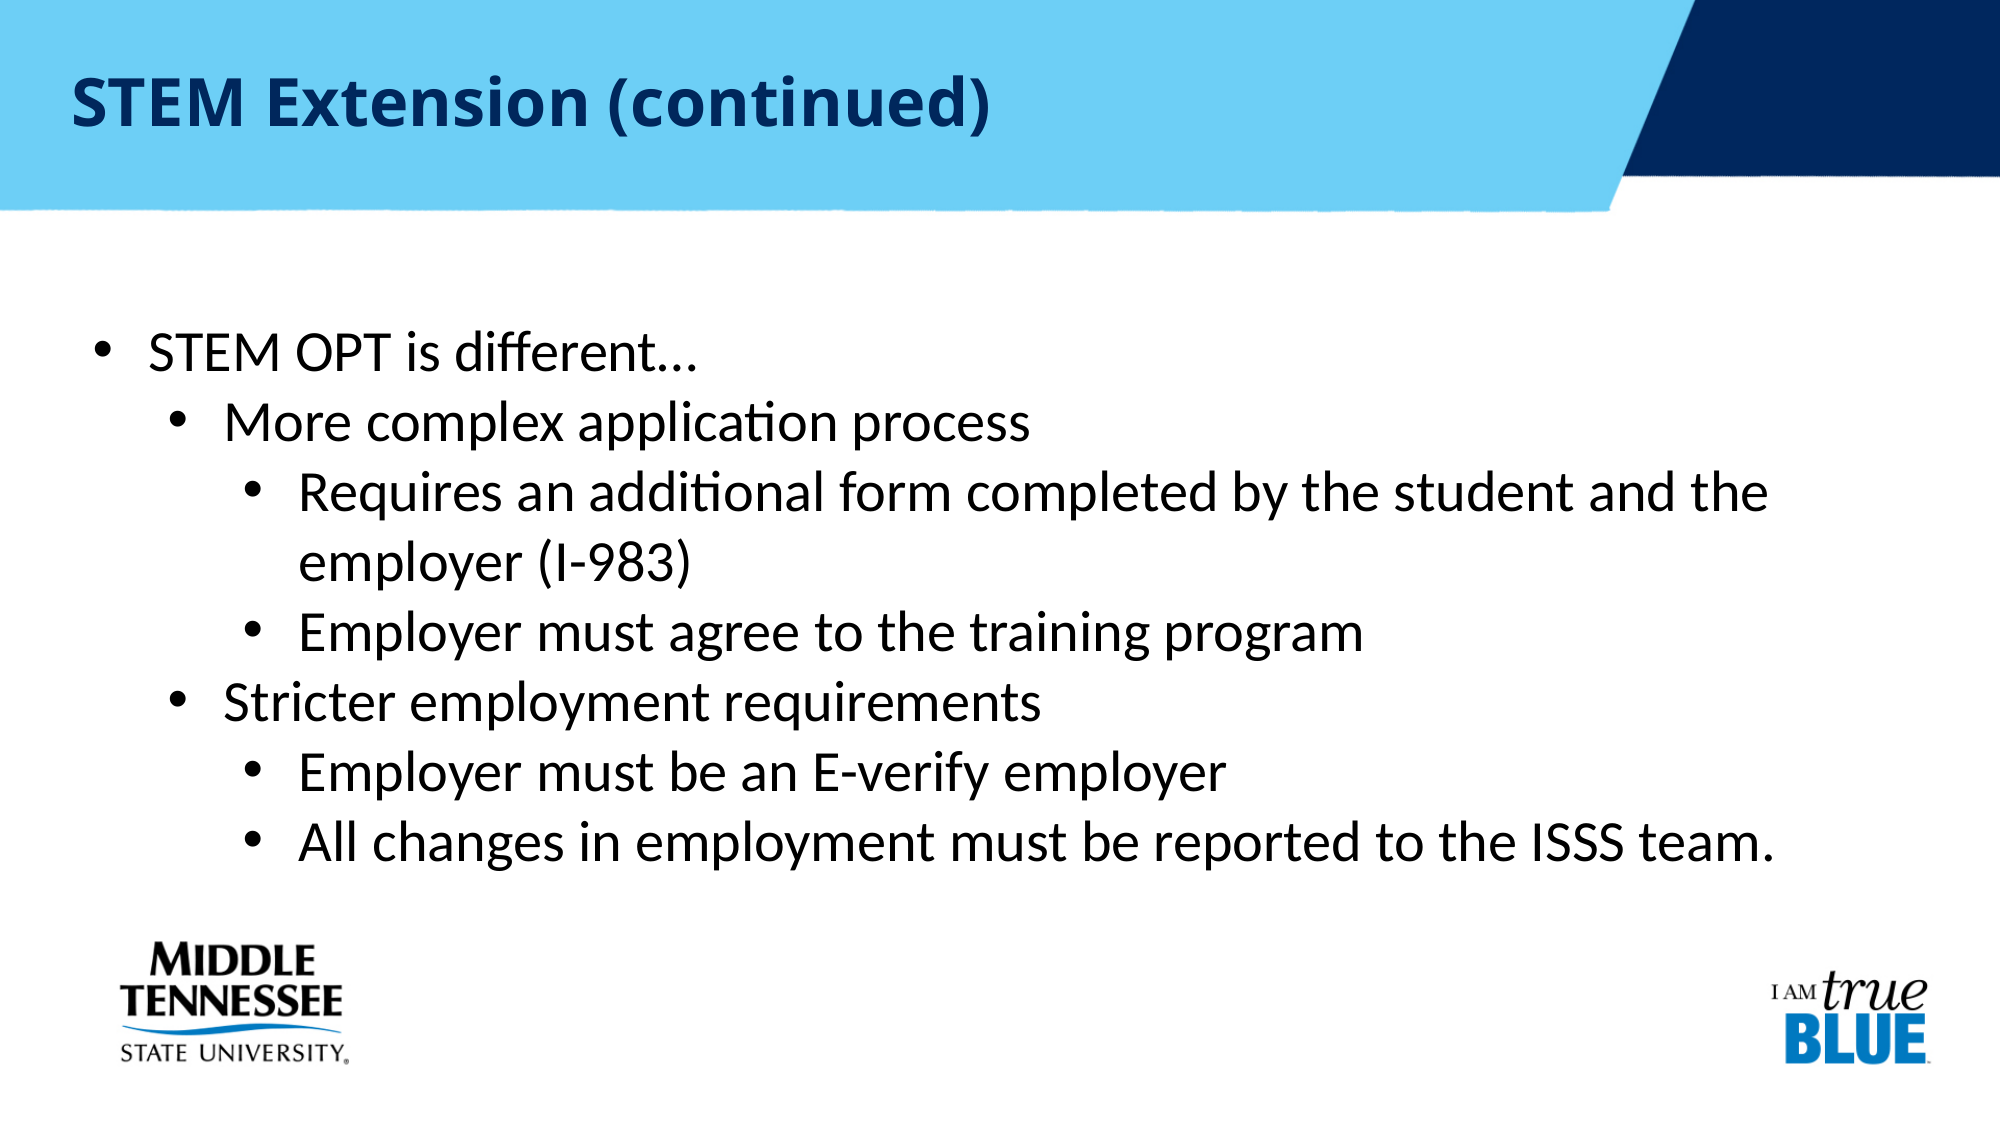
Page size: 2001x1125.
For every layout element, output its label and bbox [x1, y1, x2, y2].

list [0, 0, 2000, 1125]
